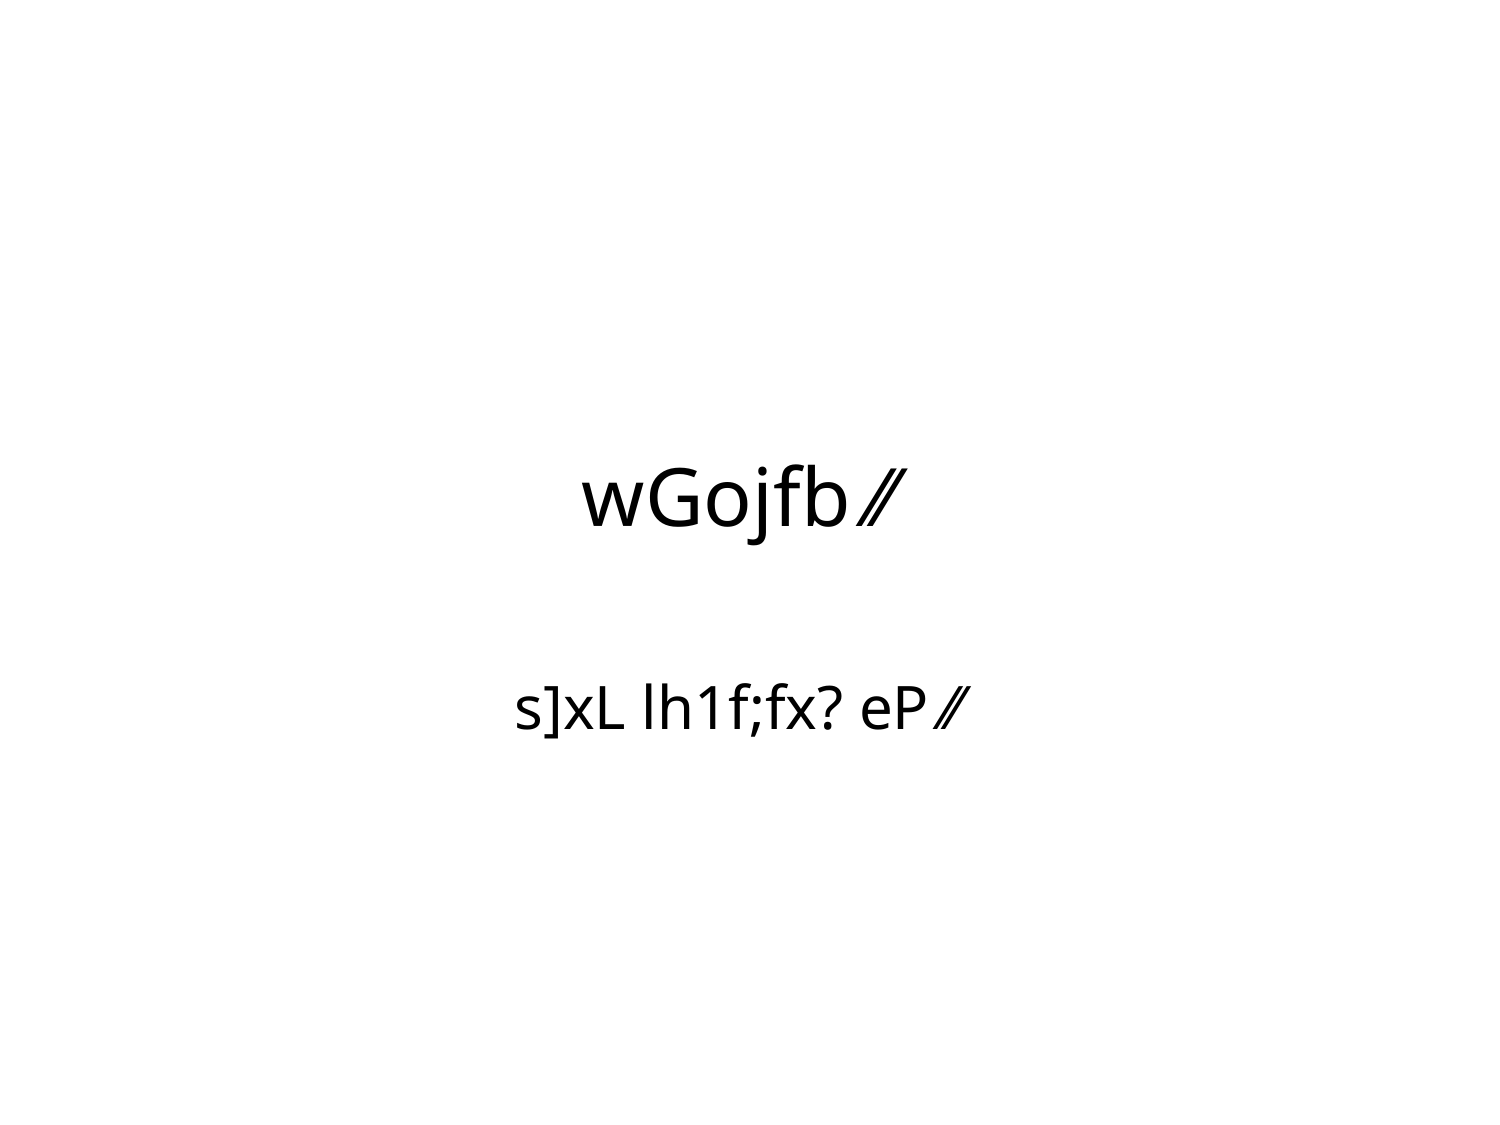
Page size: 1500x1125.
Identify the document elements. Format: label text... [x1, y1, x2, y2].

title wGojfb ⁄⁄ [99, 437, 1375, 550]
subtitle s]xL lh1f;fx? eP ⁄⁄ [212, 662, 1263, 750]
